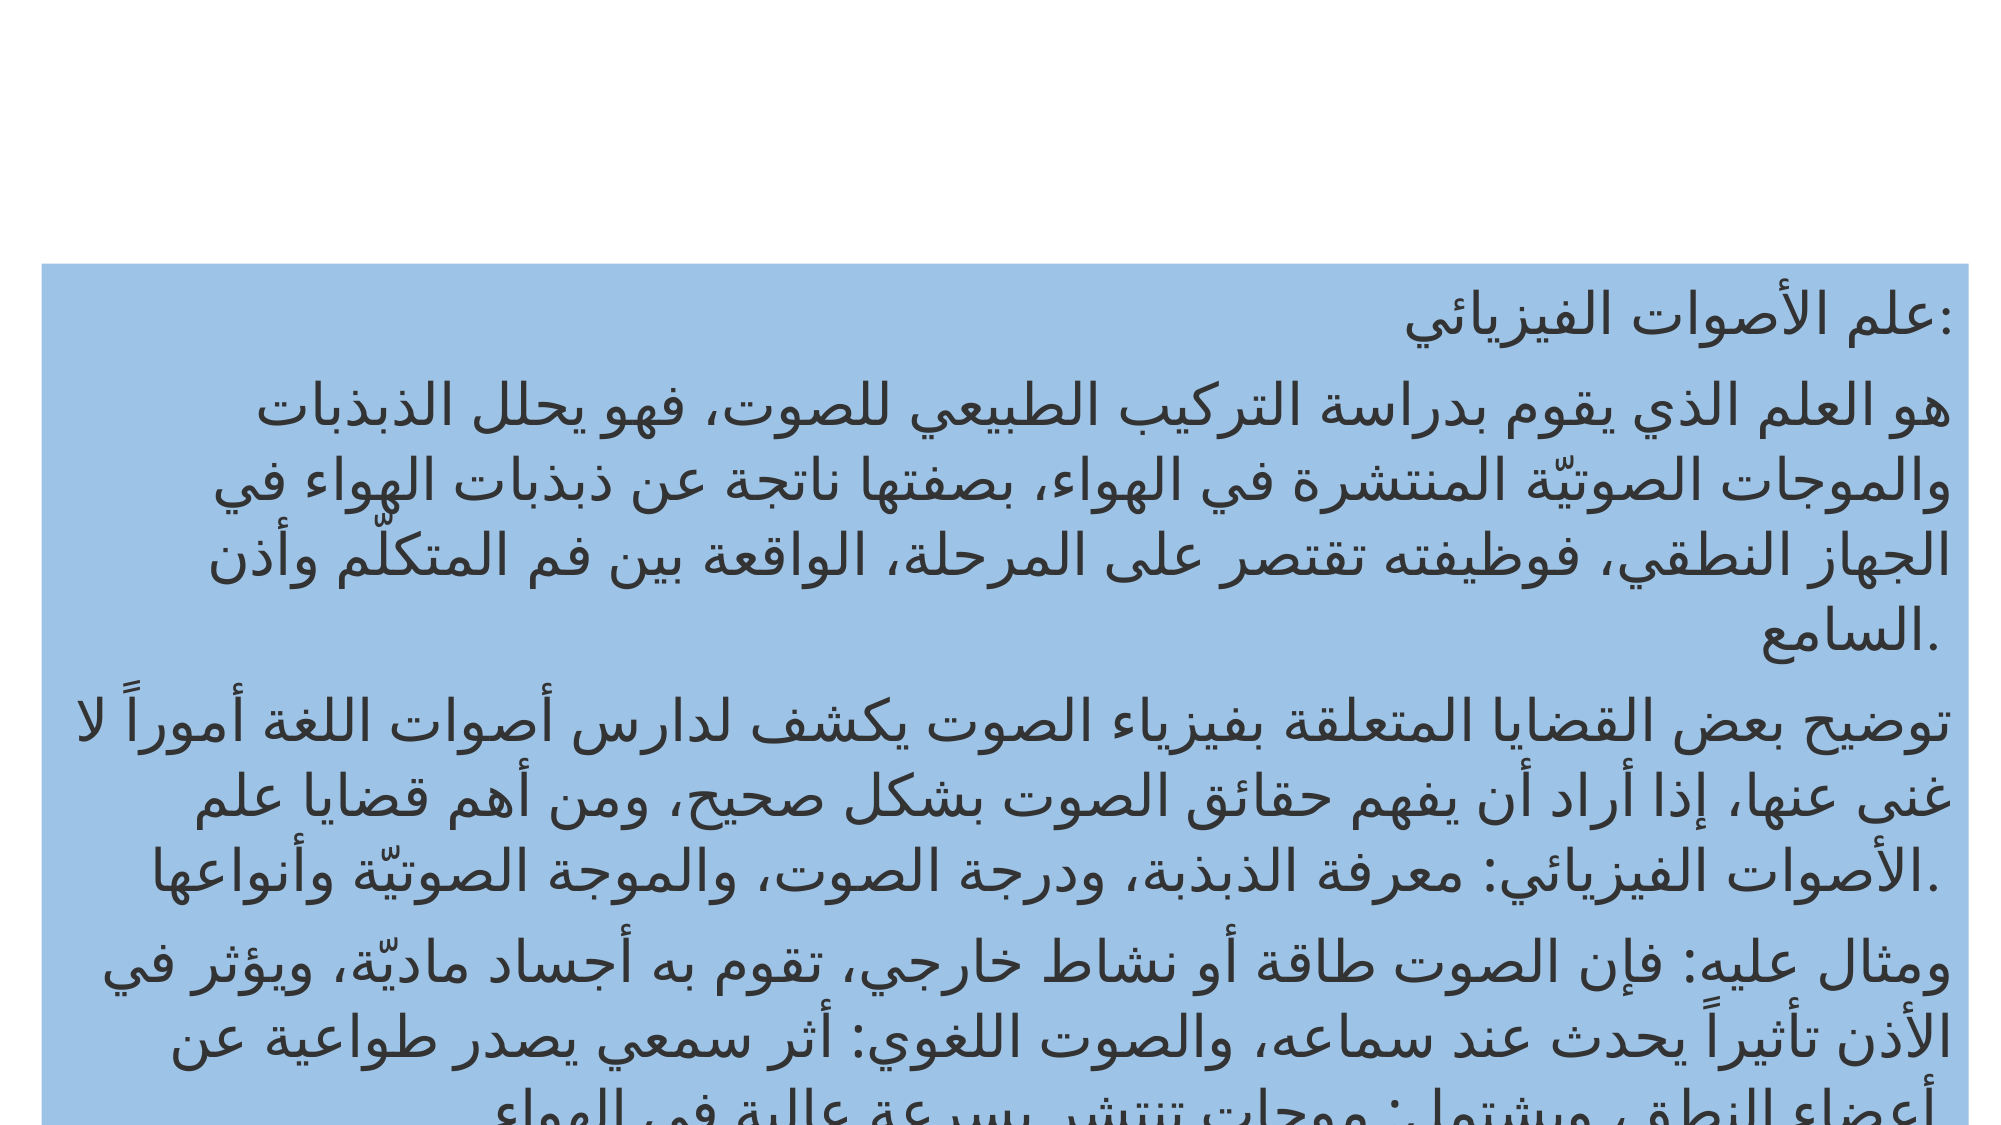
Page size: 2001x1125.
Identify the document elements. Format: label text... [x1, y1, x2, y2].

text_box علم الأصوات الفيزيائي: هو العلم الذي يقوم بدراسة التركيب الطبيعي للصوت، فهو يحلل الذبذبات والموجات الصوتيّة المنتشرة في الهواء، بصفتها ناتجة عن ذبذبات الهواء في الجهاز النطقي، فوظيفته تقتصر على المرحلة، الواقعة بين فم المتكلّم وأذن السامع. توضيح بعض القضايا المتعلقة بفيزياء الصوت يكشف لدارس أصوات اللغة أموراً لا غنى عنها، إذا أراد أن يفهم حقائق الصوت بشكل صحيح، ومن أهم قضايا علم الأصوات الفيزيائي: معرفة الذبذبة، ودرجة الصوت، والموجة الصوتيّة وأنواعها. ومثال عليه: فإن الصوت طاقة أو نشاط خارجي، تقوم به أجساد ماديّة، ويؤثر في الأذن تأثيراً يحدث عند سماعه، والصوت اللغوي: أثر سمعي يصدر طواعية عن أعضاء النطق، ويشتمل: موجات تنتشر بسرعة عالية في الهواء. [41, 263, 1969, 1125]
